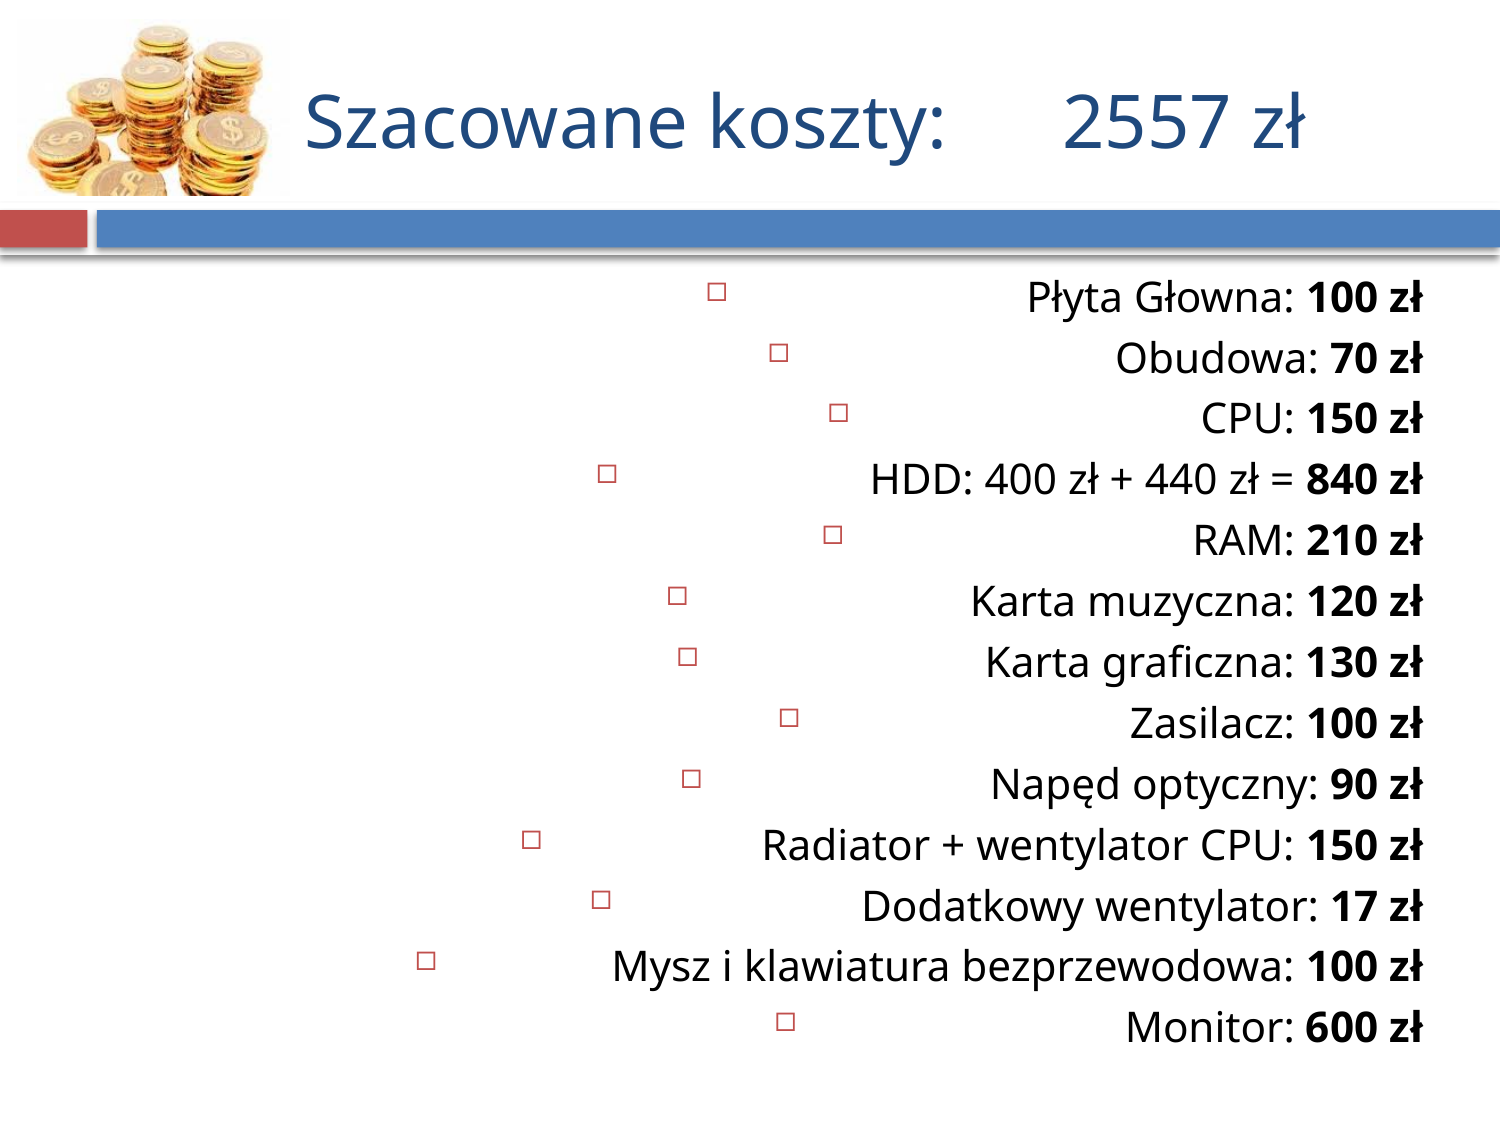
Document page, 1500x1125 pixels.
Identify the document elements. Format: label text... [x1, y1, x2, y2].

title Szacowane koszty: 2557 zł [294, 37, 1471, 200]
picture [17, 18, 290, 196]
list Płyta Głowna: 100 zł Obudowa: 70 zł CPU: 150 zł HDD: 400 zł + 440 zł = 840 zł RAM: 210 zł Karta muzyczna: 120 zł Karta graficzna: 130 zł Zasilacz: 100 zł Napęd optyczny: 90 zł Radiator + wentylator CPU: 150 zł Dodatkowy wentylator: 17 zł Mysz i klawiatura bezprzewodowa: 100 zł Monitor: 600 zł [100, 262, 1438, 1071]
